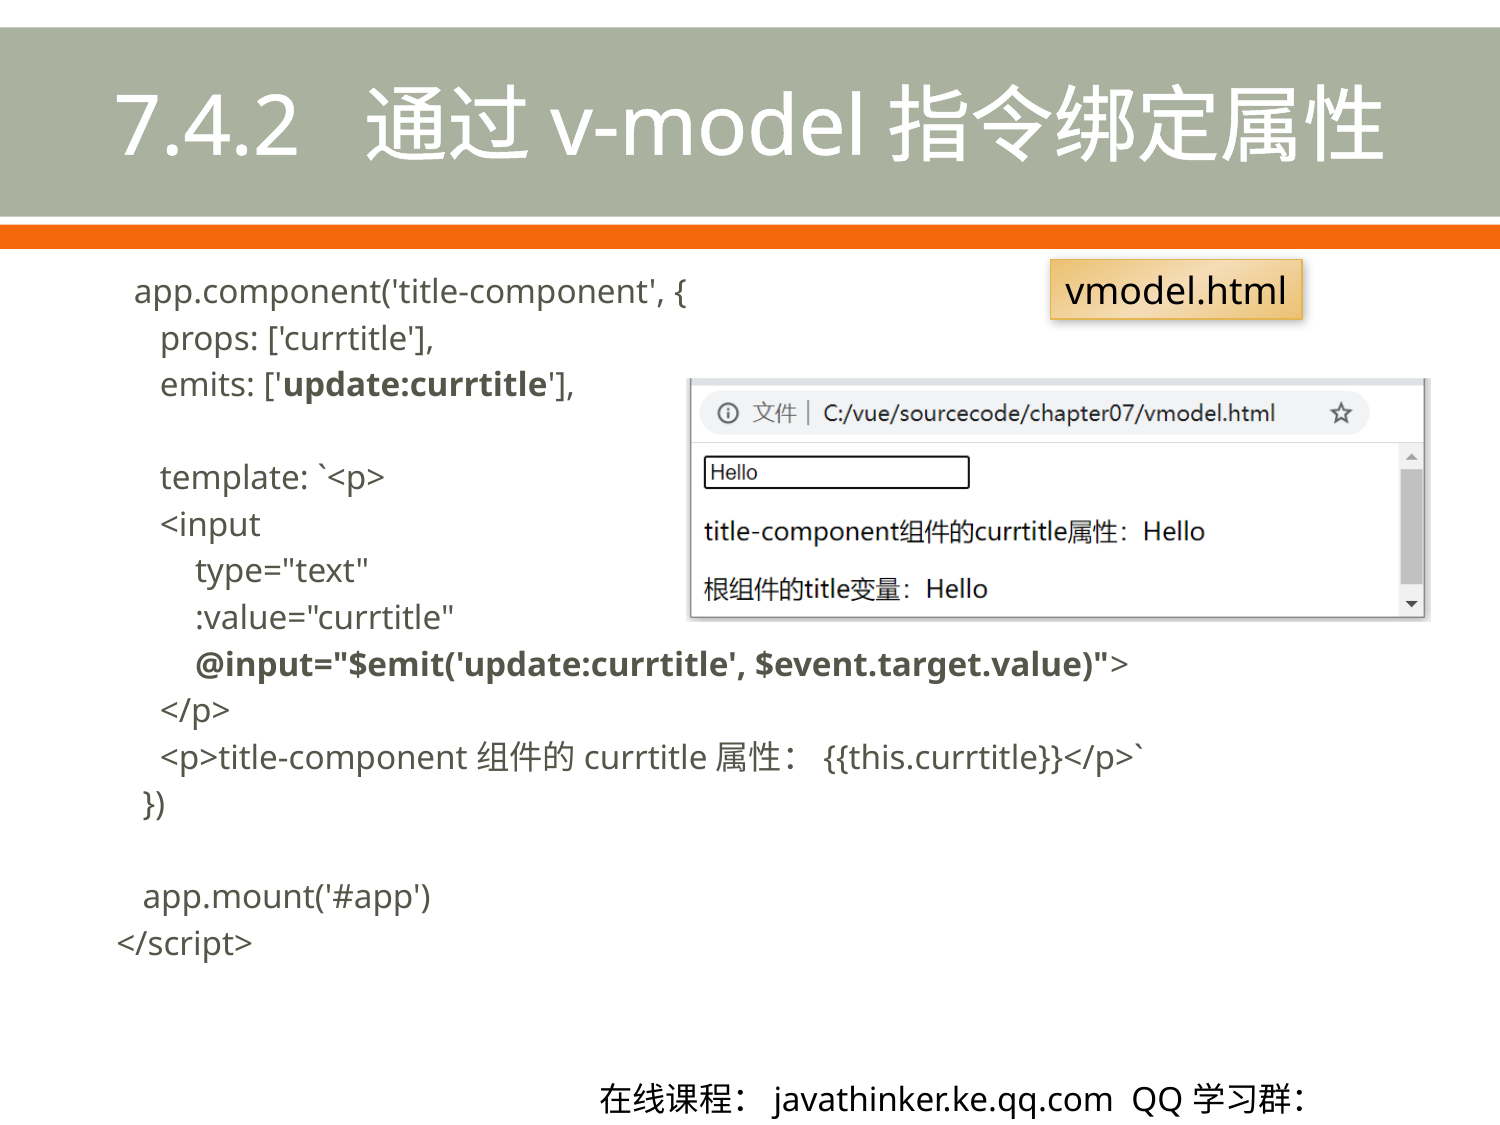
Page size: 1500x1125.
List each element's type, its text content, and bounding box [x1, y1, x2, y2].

text_box vmodel.html [1050, 259, 1303, 320]
footer 在线课程：javathinker.ke.qq.com QQ学习群：915851077 [680, 376, 1425, 632]
picture [683, 373, 1431, 624]
list app.component('title-component', { props: ['currtitle'], emits: ['update:currtitle'], template: `<p> <input type="text" :value="currtitle" @input="$emit('update:currtitle', $event.target.value)"> </p> <p>title-component组件的currtitle属性：{{this.currtitle}}</p>` }) app.mount('#app') </script> [75, 262, 1425, 1005]
footer 在线课程：javathinker.ke.qq.com QQ学习群：915851077 [1048, 262, 1309, 326]
footer 在线课程：javathinker.ke.qq.com QQ学习群：915851077 [584, 1070, 1496, 1121]
title 7.4.2 通过v-model指令绑定属性 [75, 29, 1425, 213]
